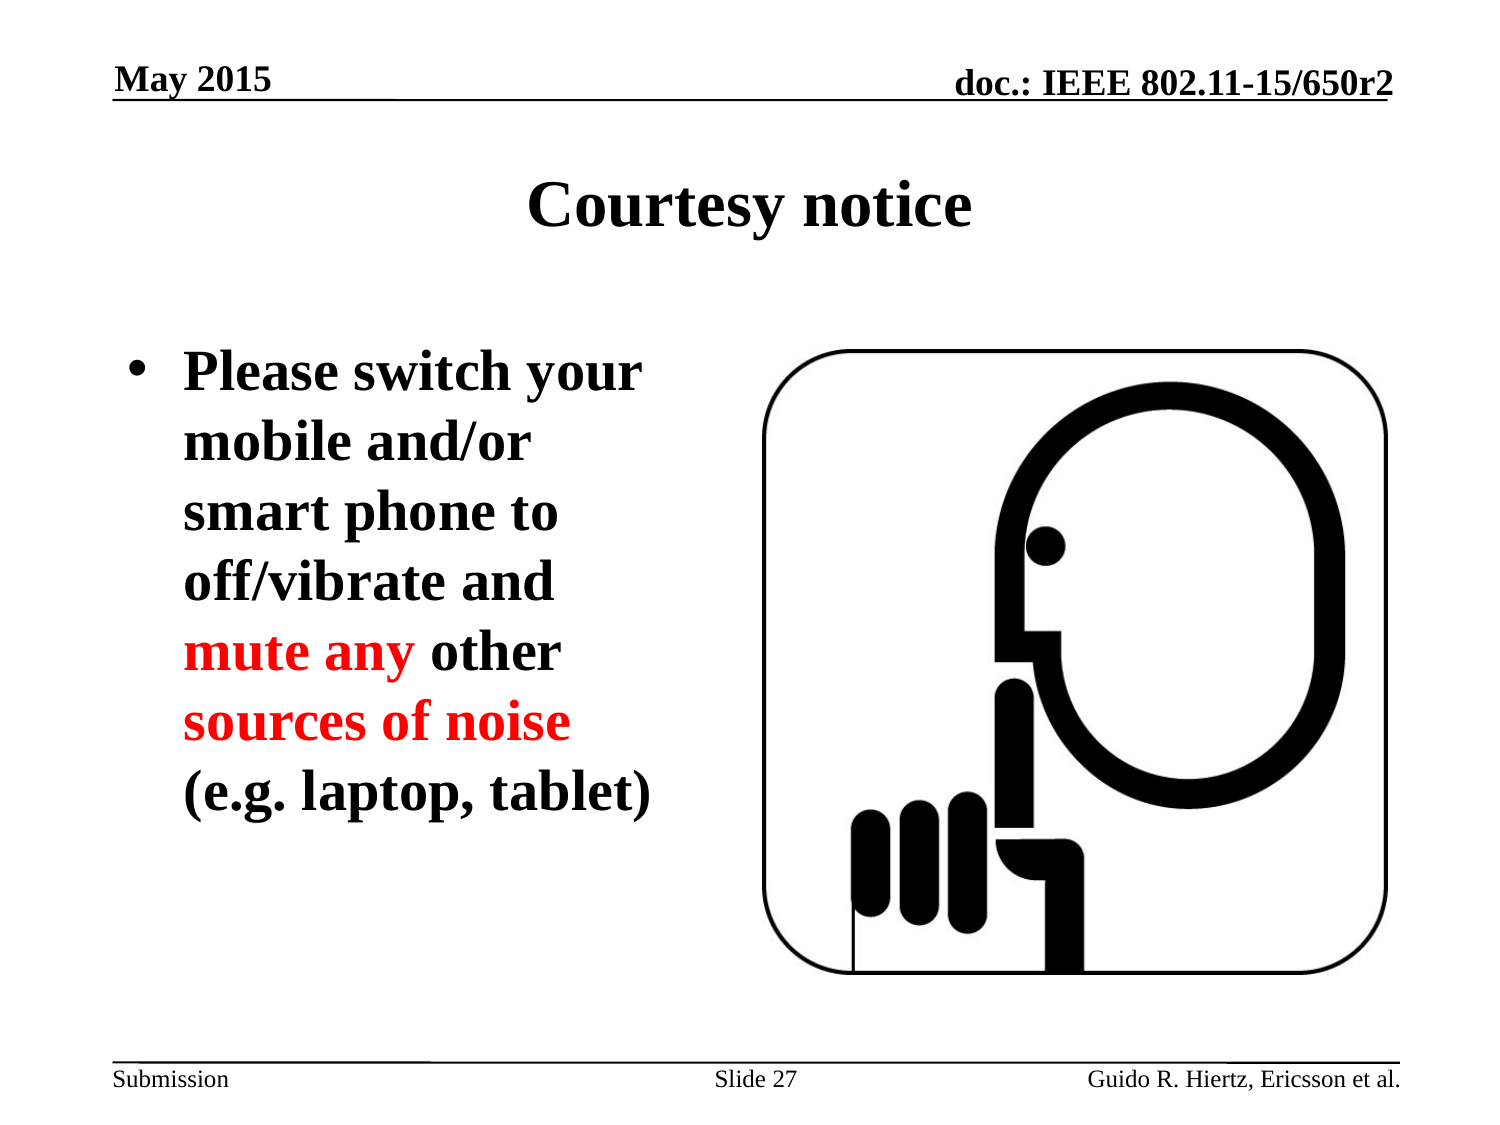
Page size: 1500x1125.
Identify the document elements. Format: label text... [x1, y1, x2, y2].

slide_number Slide 27 [712, 1061, 800, 1123]
list Please switch your mobile and/or smart phone to off/vibrate and mute any other sources of noise (e.g. laptop, tablet) [112, 324, 703, 1000]
footer Guido R. Hiertz, Ericsson et al. [878, 1061, 1402, 1093]
title Courtesy notice [112, 112, 1388, 288]
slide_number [114, 54, 423, 100]
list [761, 349, 1388, 976]
